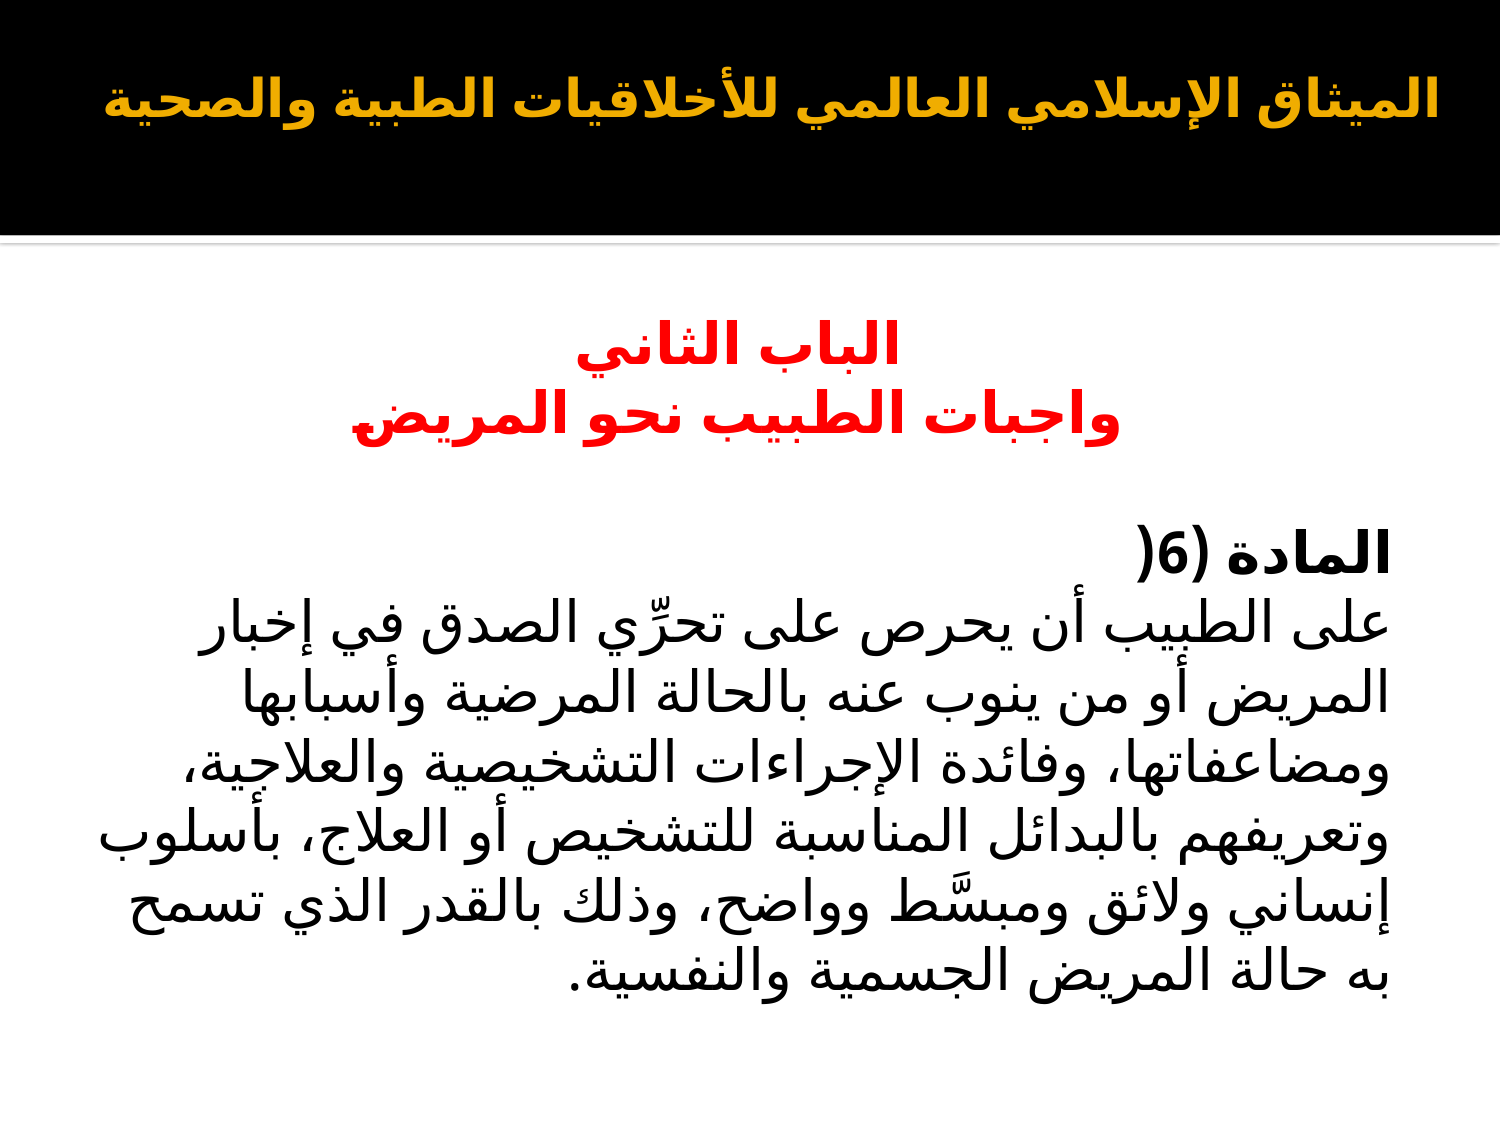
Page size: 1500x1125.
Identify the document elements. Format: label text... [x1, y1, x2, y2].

list الباب الثاني واجبات الطبيب نحو المريض المادة (6( على الطبيب أن يحرص على تحرِّي الصدق في إخبار المريض أو من ينوب عنه بالحالة المرضية وأسبابها ومضاعفاتها، وفائدة الإجراءات التشخيصية والعلاجية، وتعريفهم بالبدائل المناسبة للتشخيص أو العلاج، بأسلوب إنساني ولائق ومبسَّط وواضح، وذلك بالقدر الذي تسمح به حالة المريض الجسمية والنفسية. [75, 291, 1425, 1050]
title الميثاق الإسلامي العالمي للأخلاقيات الطبية والصحية [75, 25, 1463, 231]
